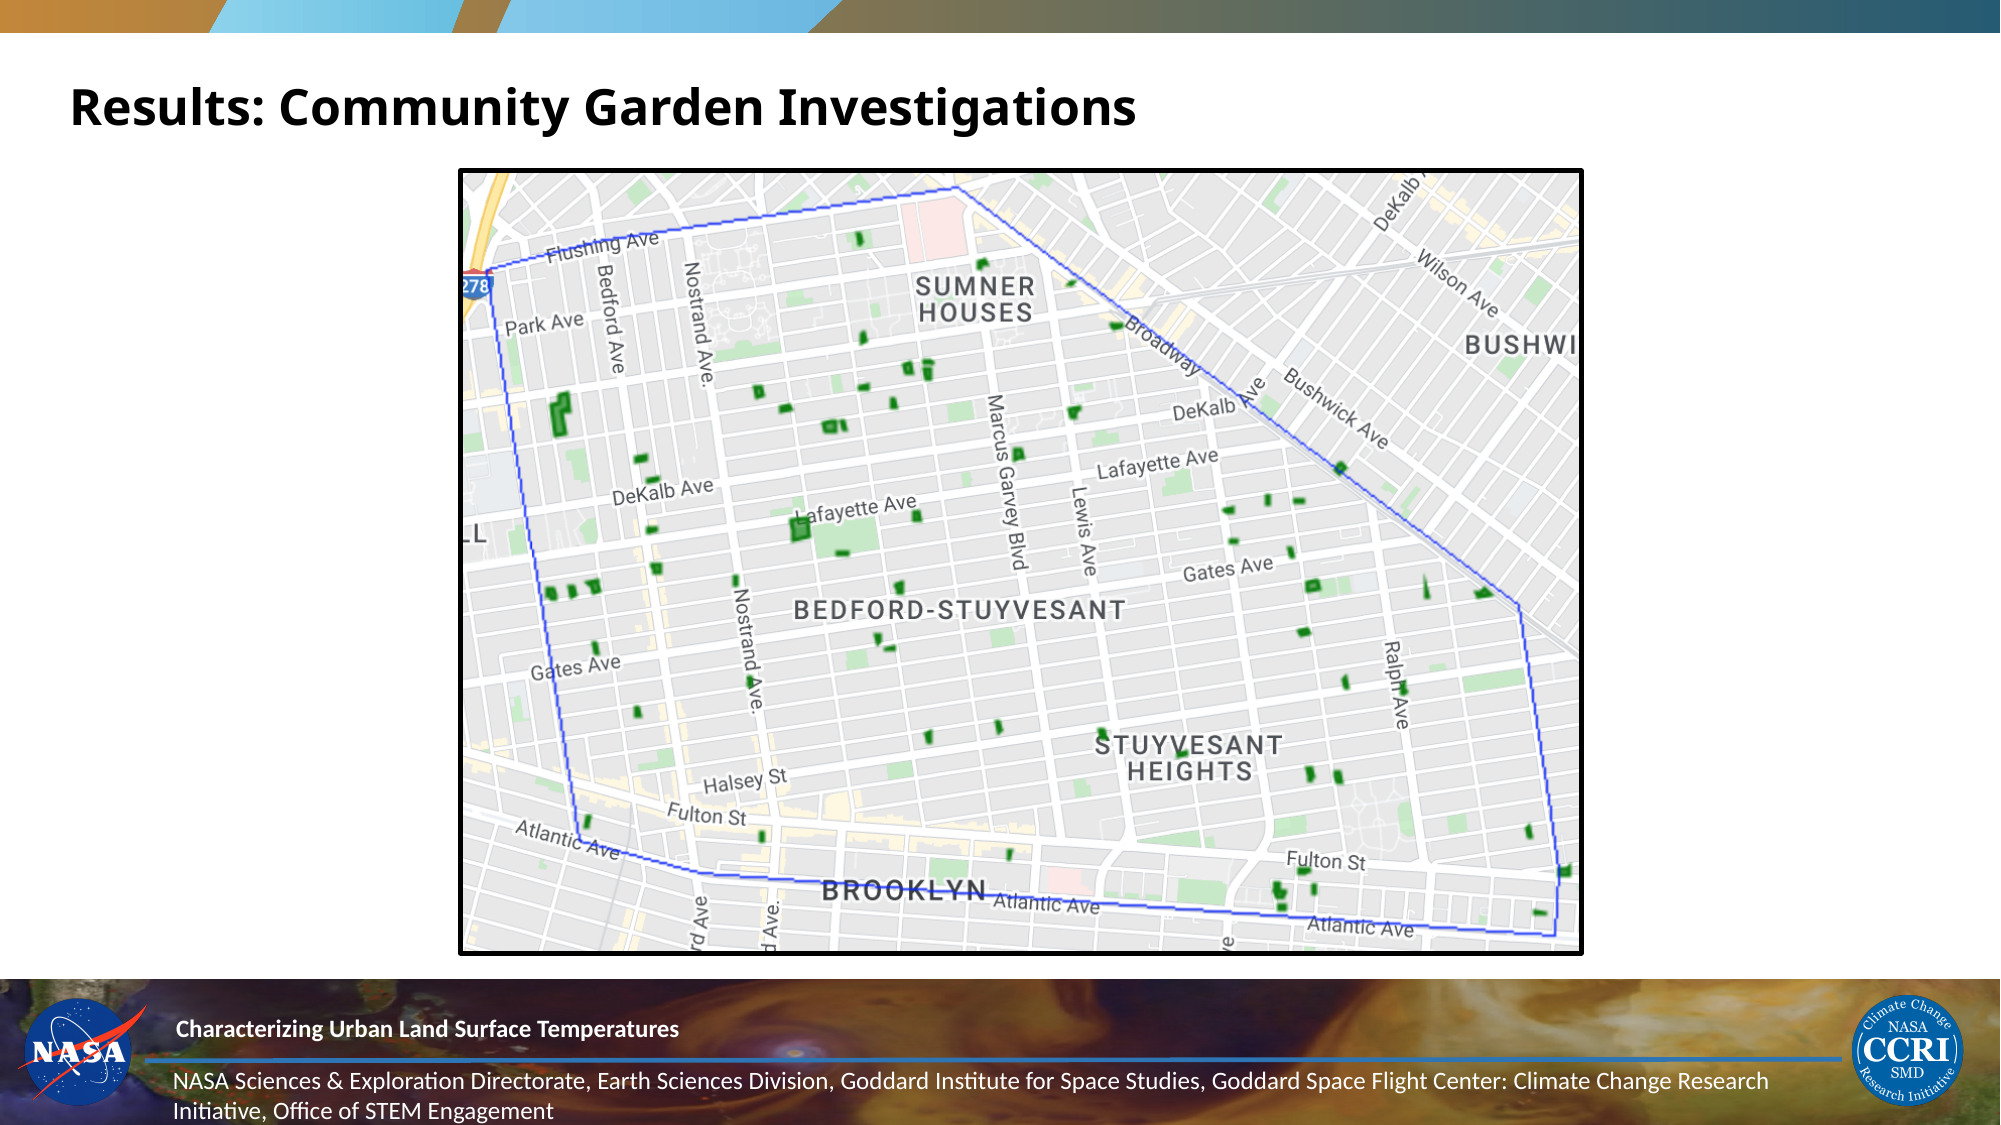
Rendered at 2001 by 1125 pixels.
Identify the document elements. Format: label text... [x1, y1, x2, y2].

picture [462, 172, 1580, 952]
title Results: Community Garden Investigations [54, 7, 1760, 211]
picture [0, 979, 2000, 1125]
